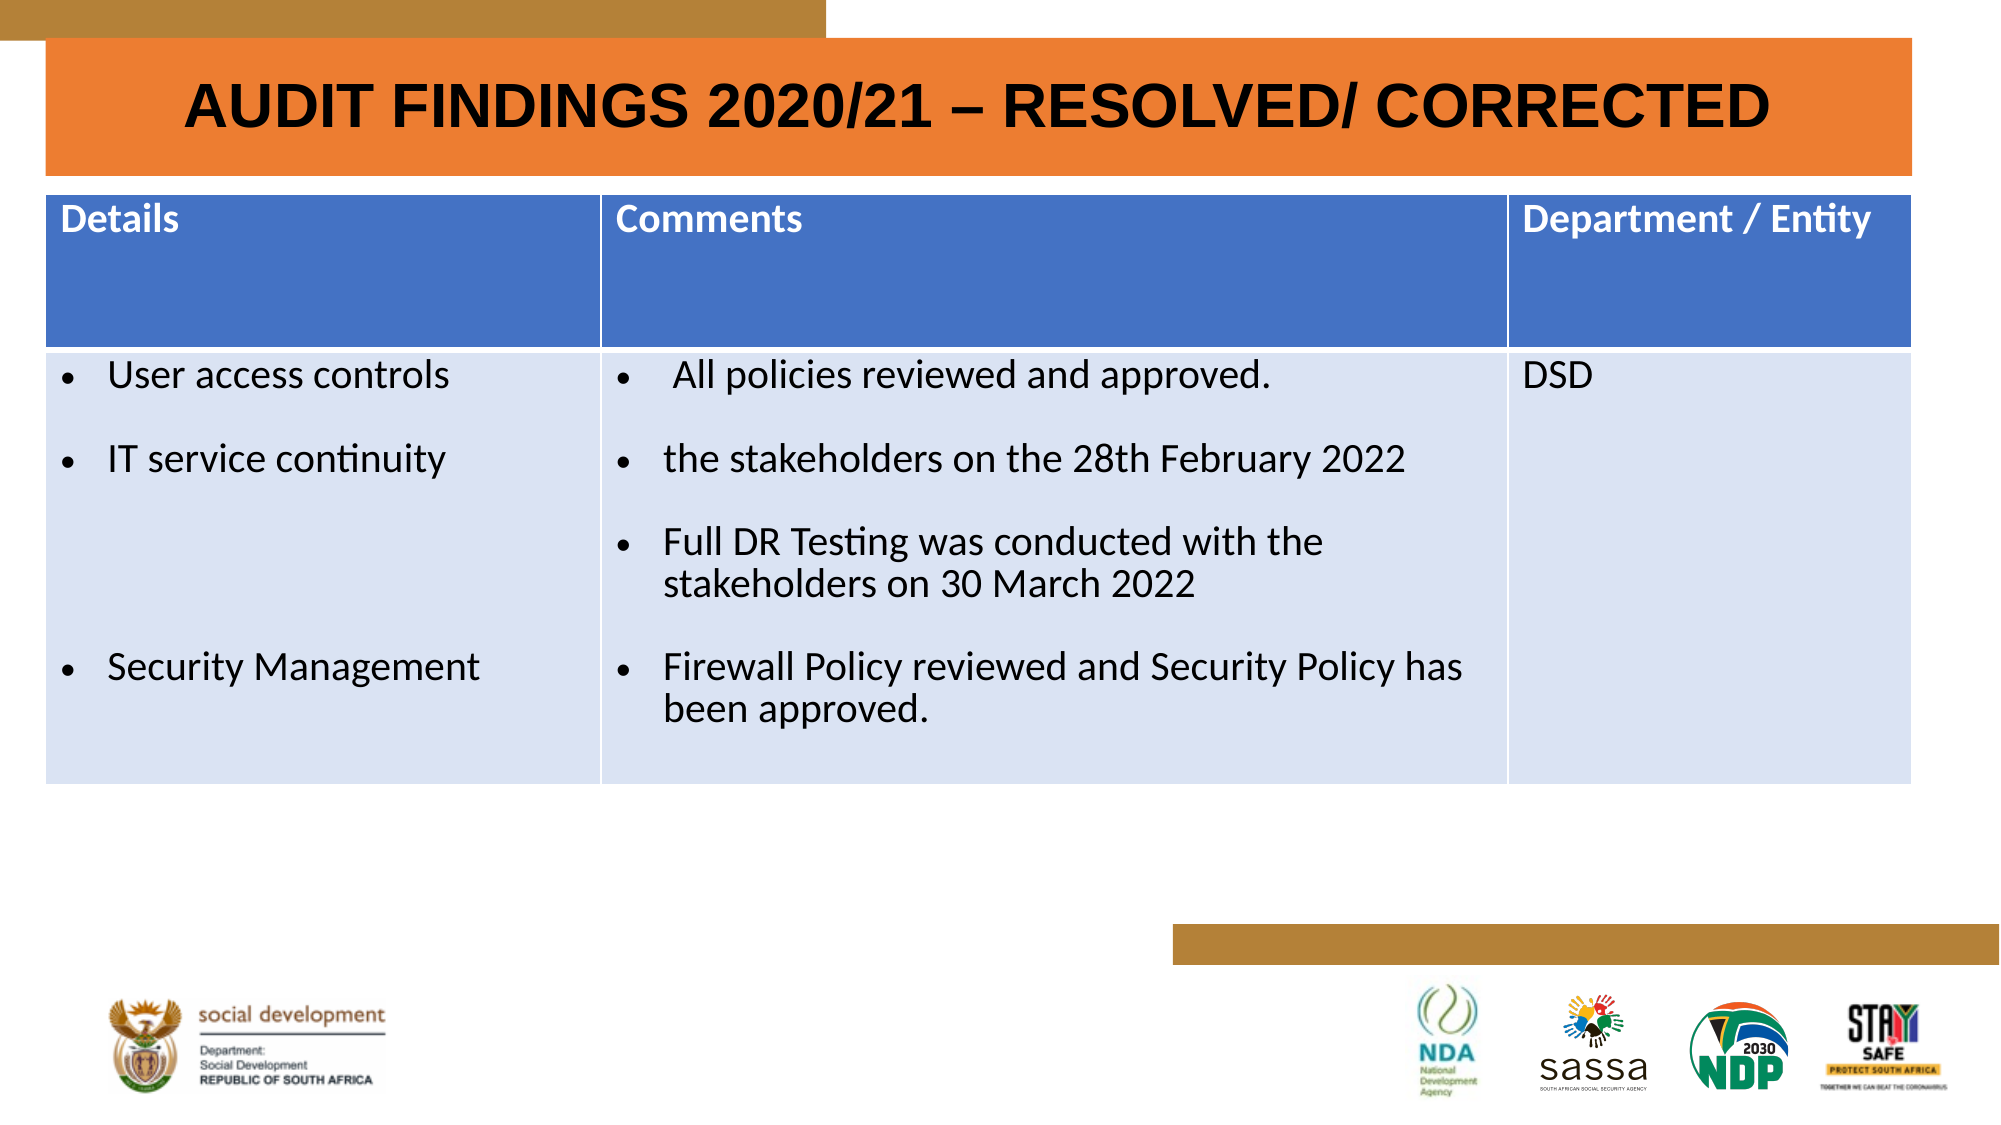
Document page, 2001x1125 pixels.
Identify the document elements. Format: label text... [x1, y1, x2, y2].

picture [104, 974, 392, 1125]
title AUDIT FINDINGS 2020/21 – RESOLVED/ CORRECTED [45, 37, 1913, 176]
table_cell DSD [1509, 353, 1911, 784]
table_header Department / Entity [1509, 195, 1911, 347]
table_header Comments [602, 195, 1507, 347]
picture [1802, 989, 1962, 1108]
table_cell User access controls IT service continuity Security Management [46, 353, 600, 784]
picture [1405, 975, 1490, 1105]
table_header Details [46, 195, 600, 347]
table_cell All policies reviewed and approved. the stakeholders on the 28th February 2022 Full DR Testing was conducted with the stakeholders on 30 March 2022 Firewall Policy reviewed and Security Policy has been approved. [602, 353, 1507, 784]
